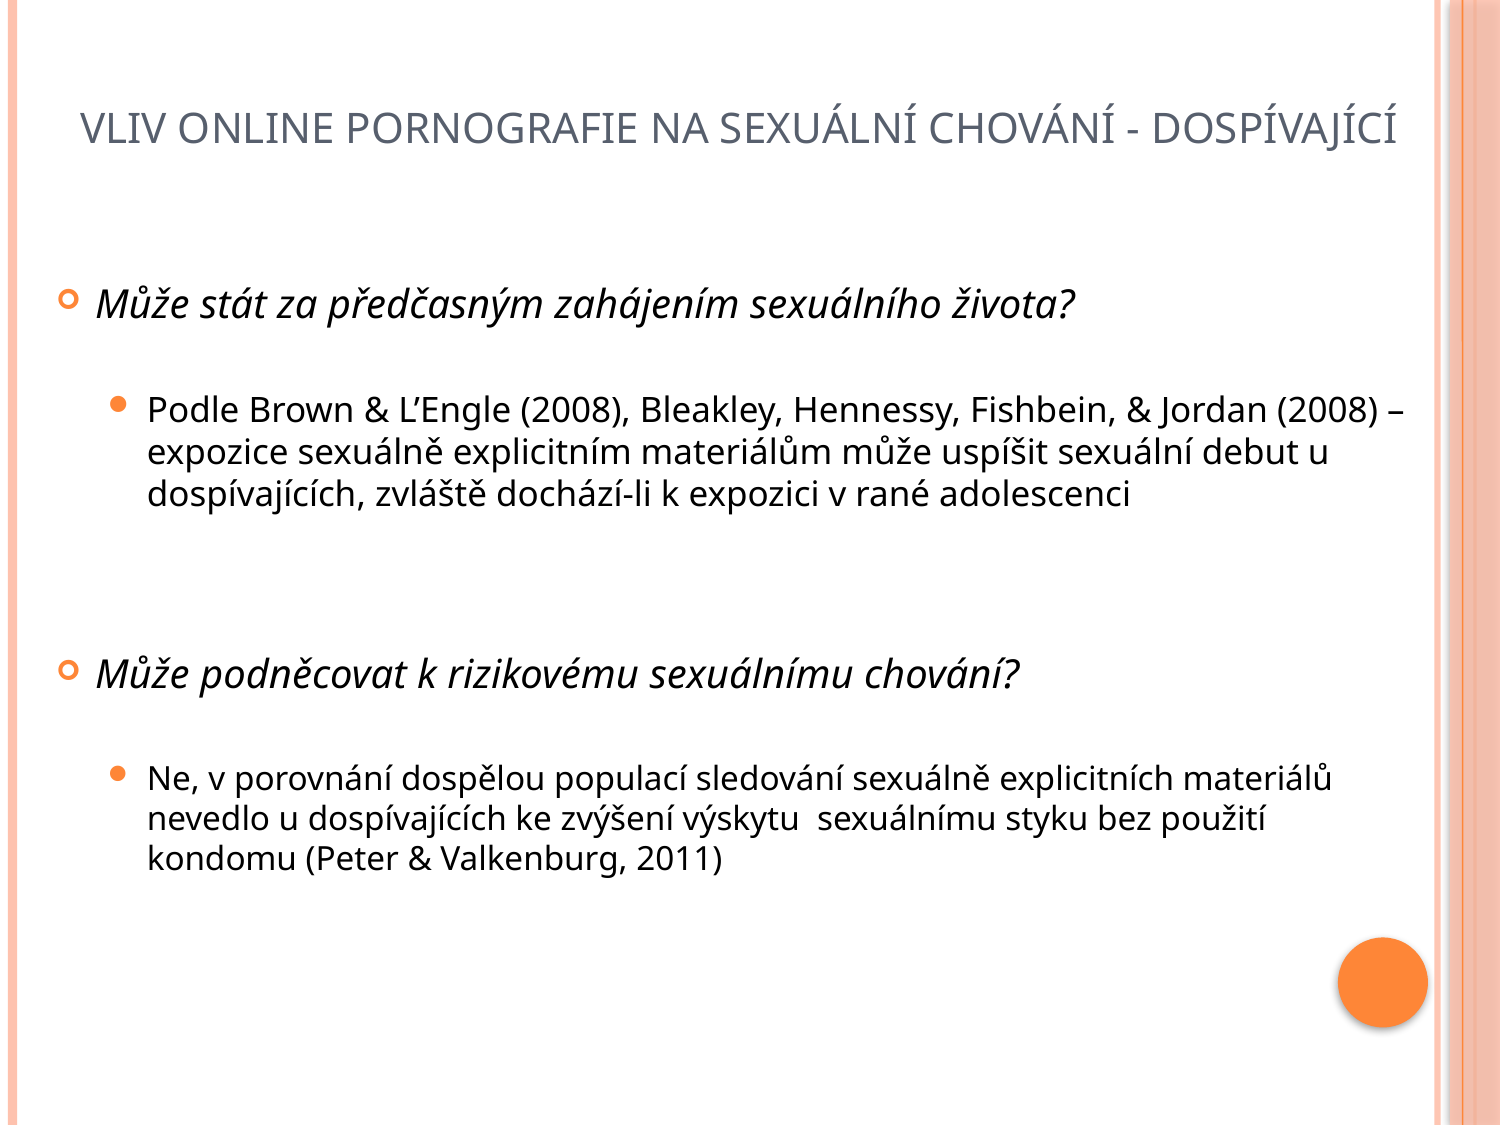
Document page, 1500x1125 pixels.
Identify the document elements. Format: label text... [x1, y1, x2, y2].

title Vliv online pornografie na sexuální chování - dospívající [64, 42, 1414, 160]
list Může stát za předčasným zahájením sexuálního života? Podle Brown & L’Engle (2008), Bleakley, Hennessy, Fishbein, & Jordan (2008) – expozice sexuálně explicitním materiálům může uspíšit sexuální debut u dospívajících, zvláště dochází-li k expozici v rané adolescenci Může podněcovat k rizikovému sexuálnímu chování? Ne, v porovnání dospělou populací sledování sexuálně explicitních materiálů nevedlo u dospívajících ke zvýšení výskytu sexuálnímu styku bez použití kondomu (Peter & Valkenburg, 2011) [41, 160, 1436, 1059]
